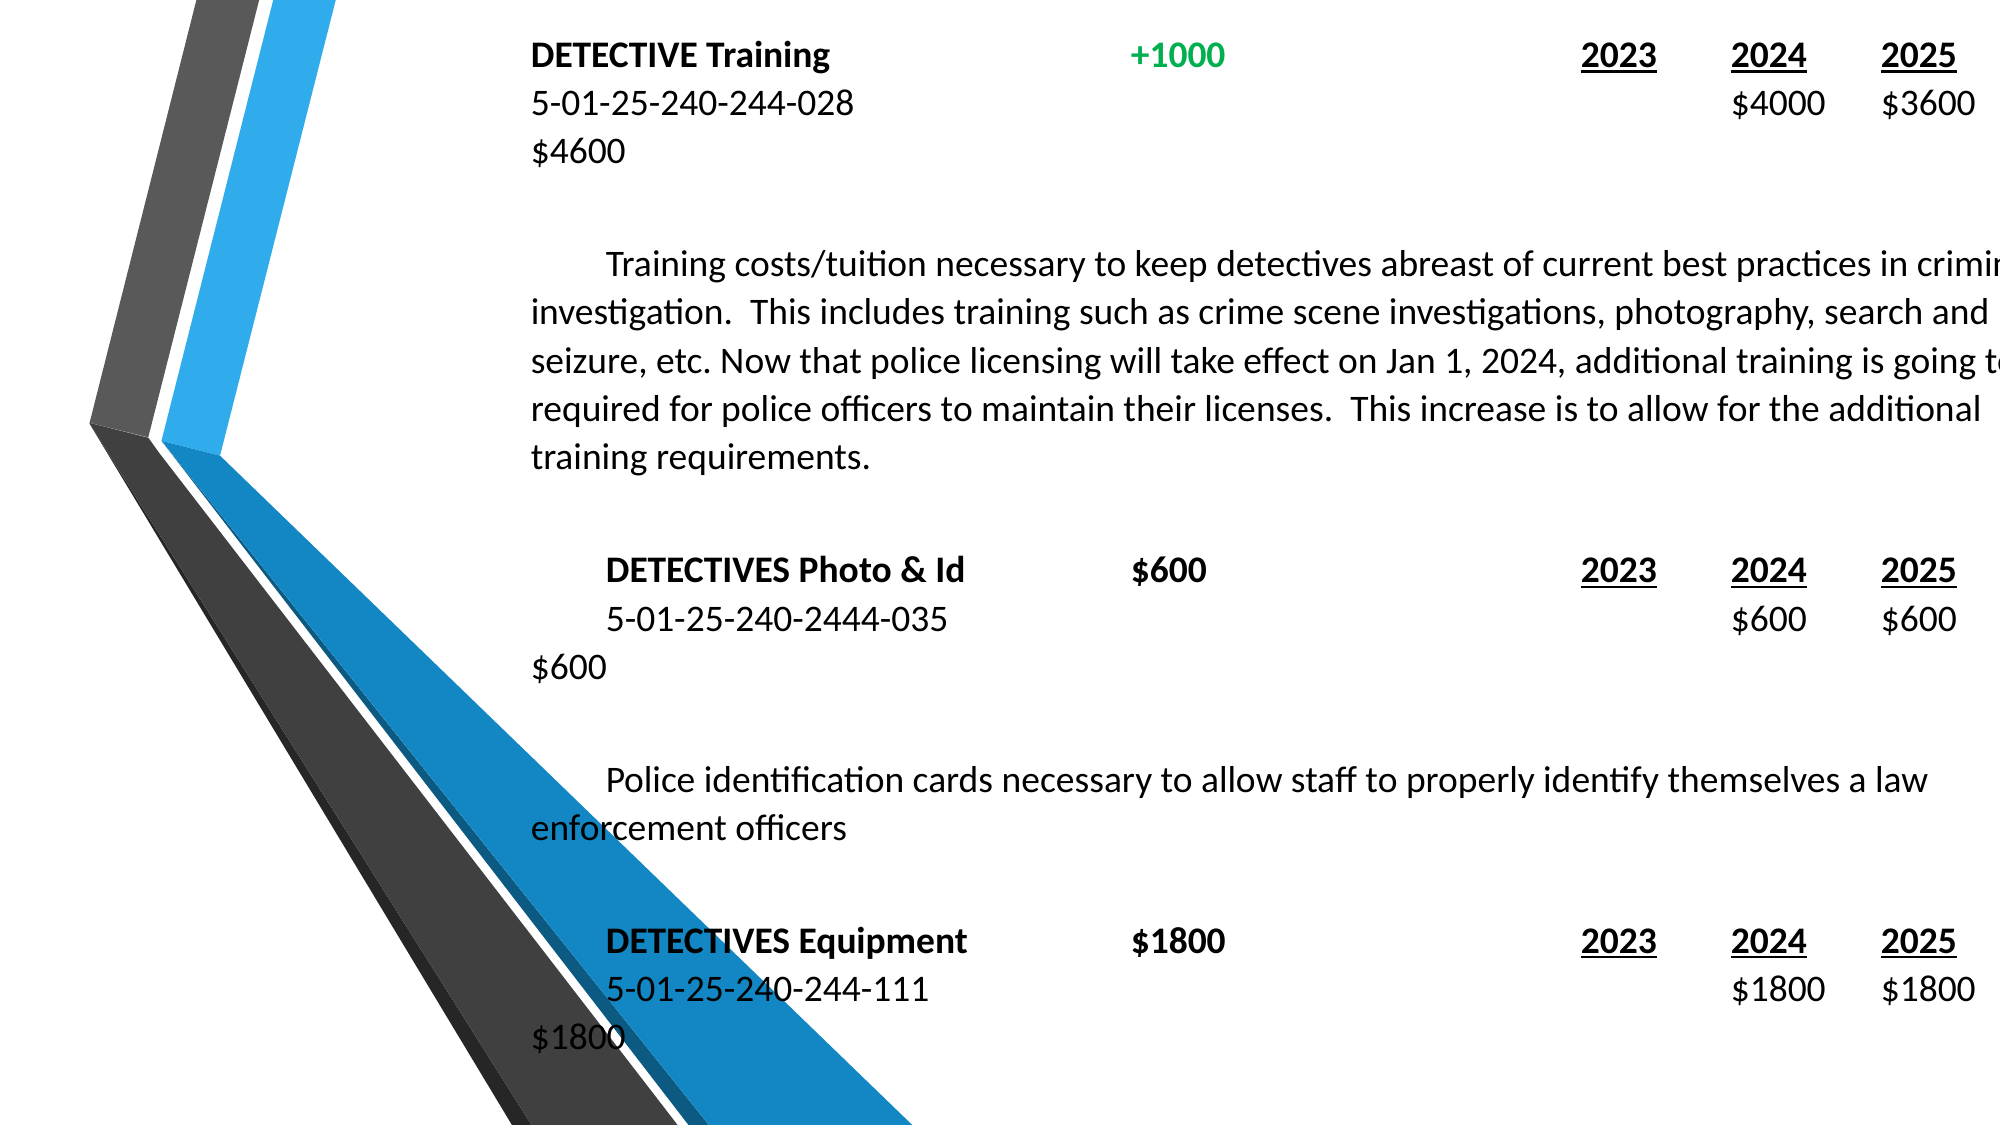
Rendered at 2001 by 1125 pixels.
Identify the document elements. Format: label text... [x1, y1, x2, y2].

text_box DETECTIVE Training +1000 2023 2024 2025 5-01-25-240-244-028 $4000 $3600 $4600 Training costs/tuition necessary to keep detectives abreast of current best practices in criminal investigation. This includes training such as crime scene investigations, photography, search and seizure, etc. Now that police licensing will take effect on Jan 1, 2024, additional training is going to be required for police officers to maintain their licenses. This increase is to allow for the additional training requirements. DETECTIVES Photo & Id $600 2023 2024 2025 5-01-25-240-2444-035 $600 $600 $600 Police identification cards necessary to allow staff to properly identify themselves a law enforcement officers DETECTIVES Equipment $1800 2023 2024 2025 5-01-25-240-244-111 $1800 $1800 $1800 Equipment utilized for the collection of evidence and surveillance of criminal activity (e.g. binoculars, recording devices, etc). [516, 19, 2000, 1125]
